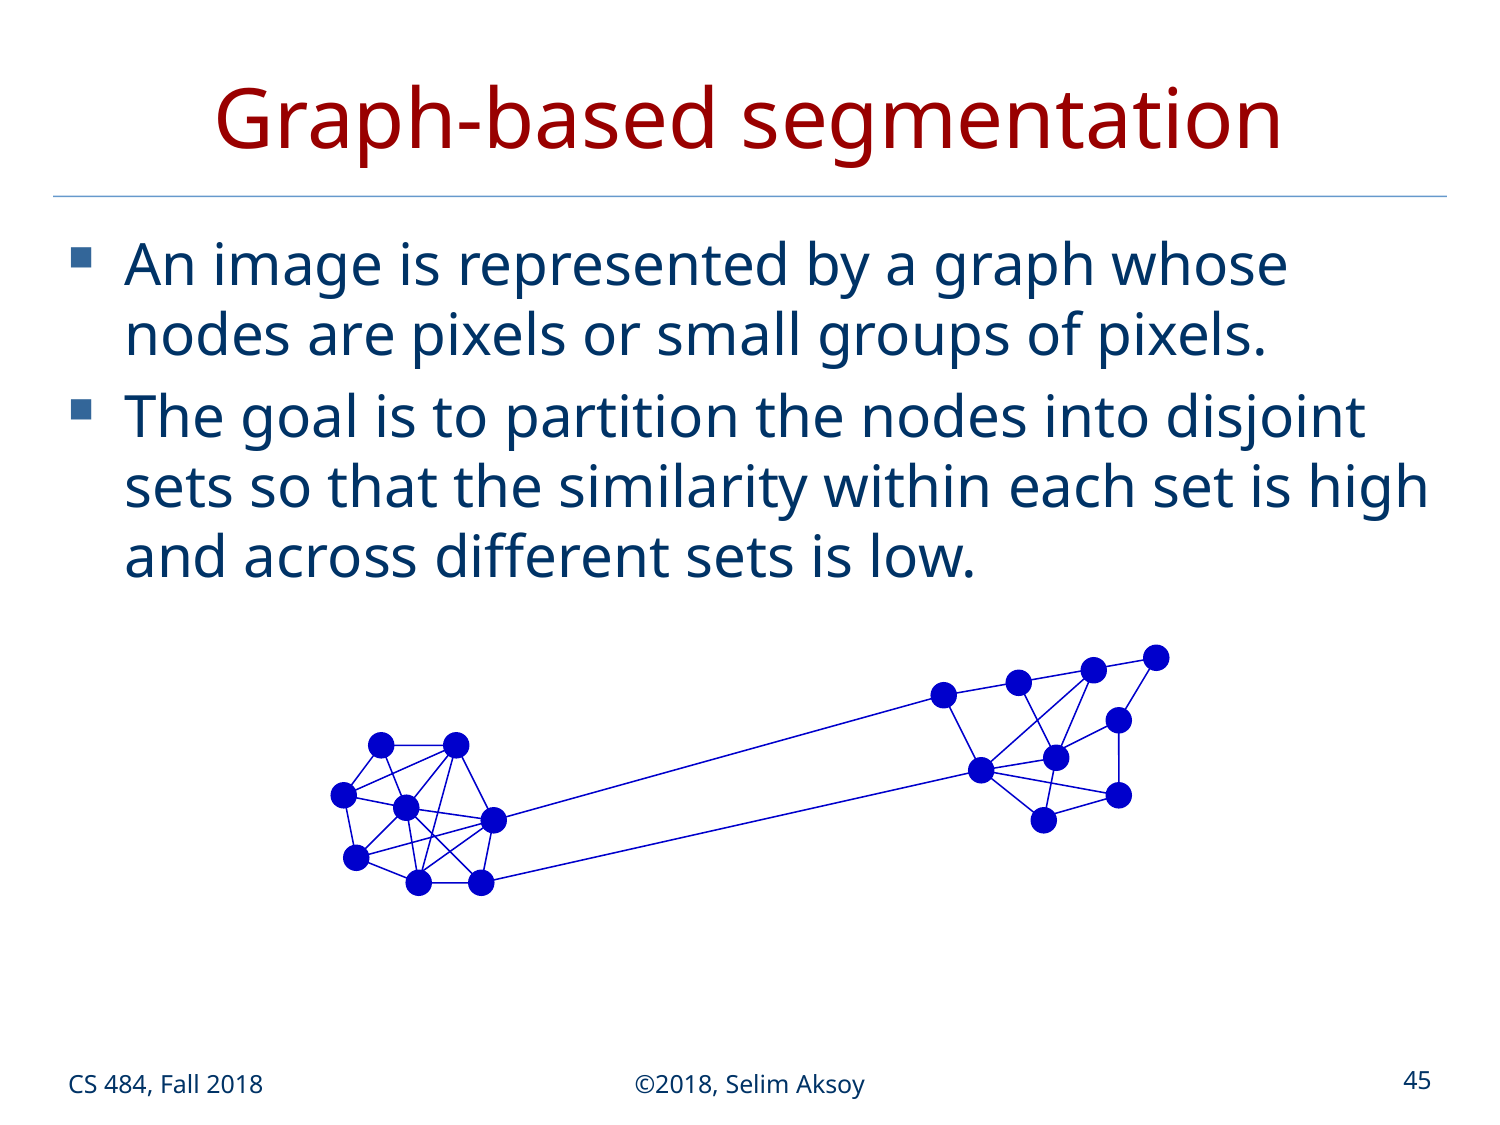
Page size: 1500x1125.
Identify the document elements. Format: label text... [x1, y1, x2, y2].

slide_number CS 484, Fall 2018 [52, 1052, 366, 1107]
list An image is represented by a graph whose nodes are pixels or small groups of pixels. The goal is to partition the nodes into disjoint sets so that the similarity within each set is high and across different sets is low. [53, 220, 1447, 1035]
slide_number 45 [1134, 1052, 1448, 1107]
footer ©2018, Selim Aksoy [511, 1052, 988, 1107]
title Graph-based segmentation [53, 31, 1447, 173]
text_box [330, 645, 1169, 896]
